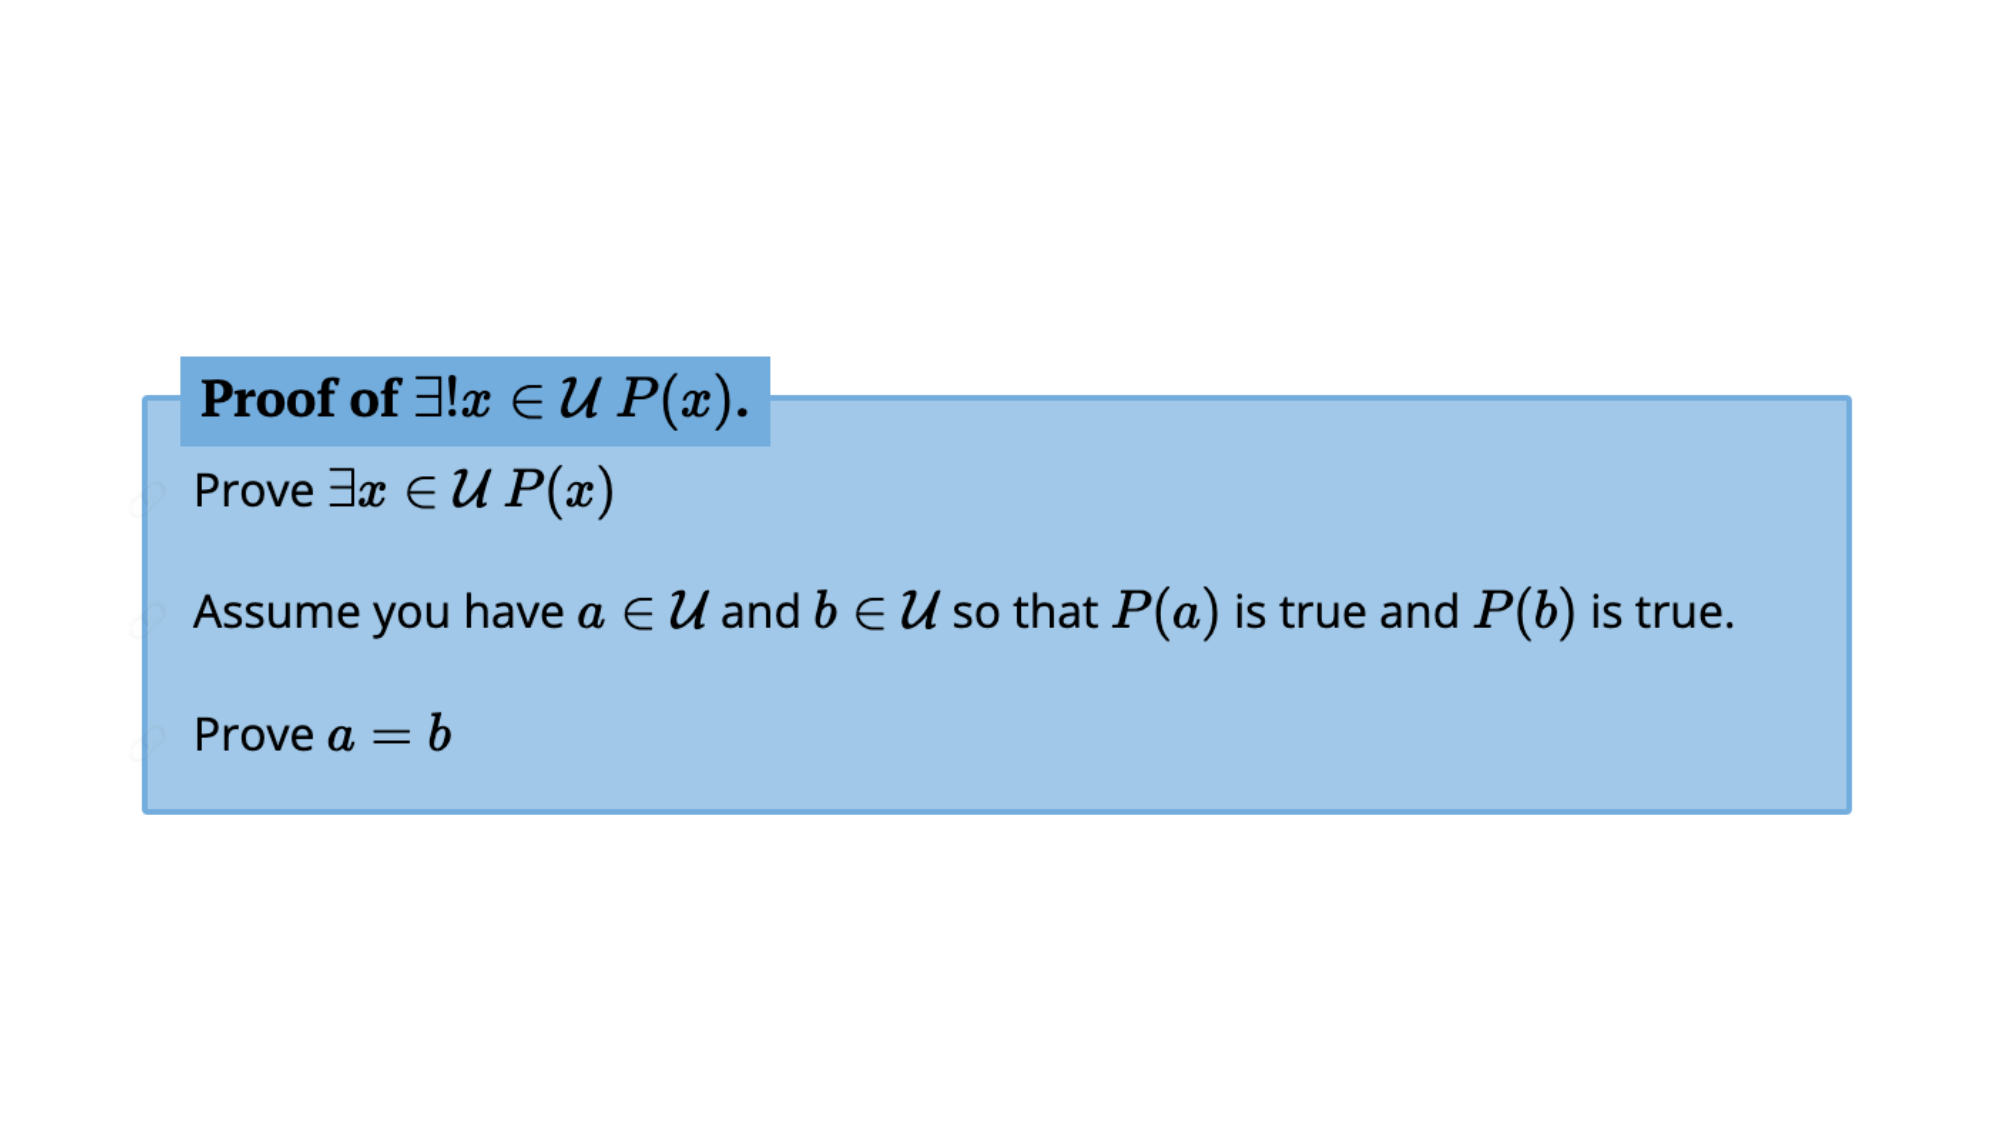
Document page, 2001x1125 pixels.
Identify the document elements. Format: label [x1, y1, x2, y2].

picture [125, 341, 1875, 835]
